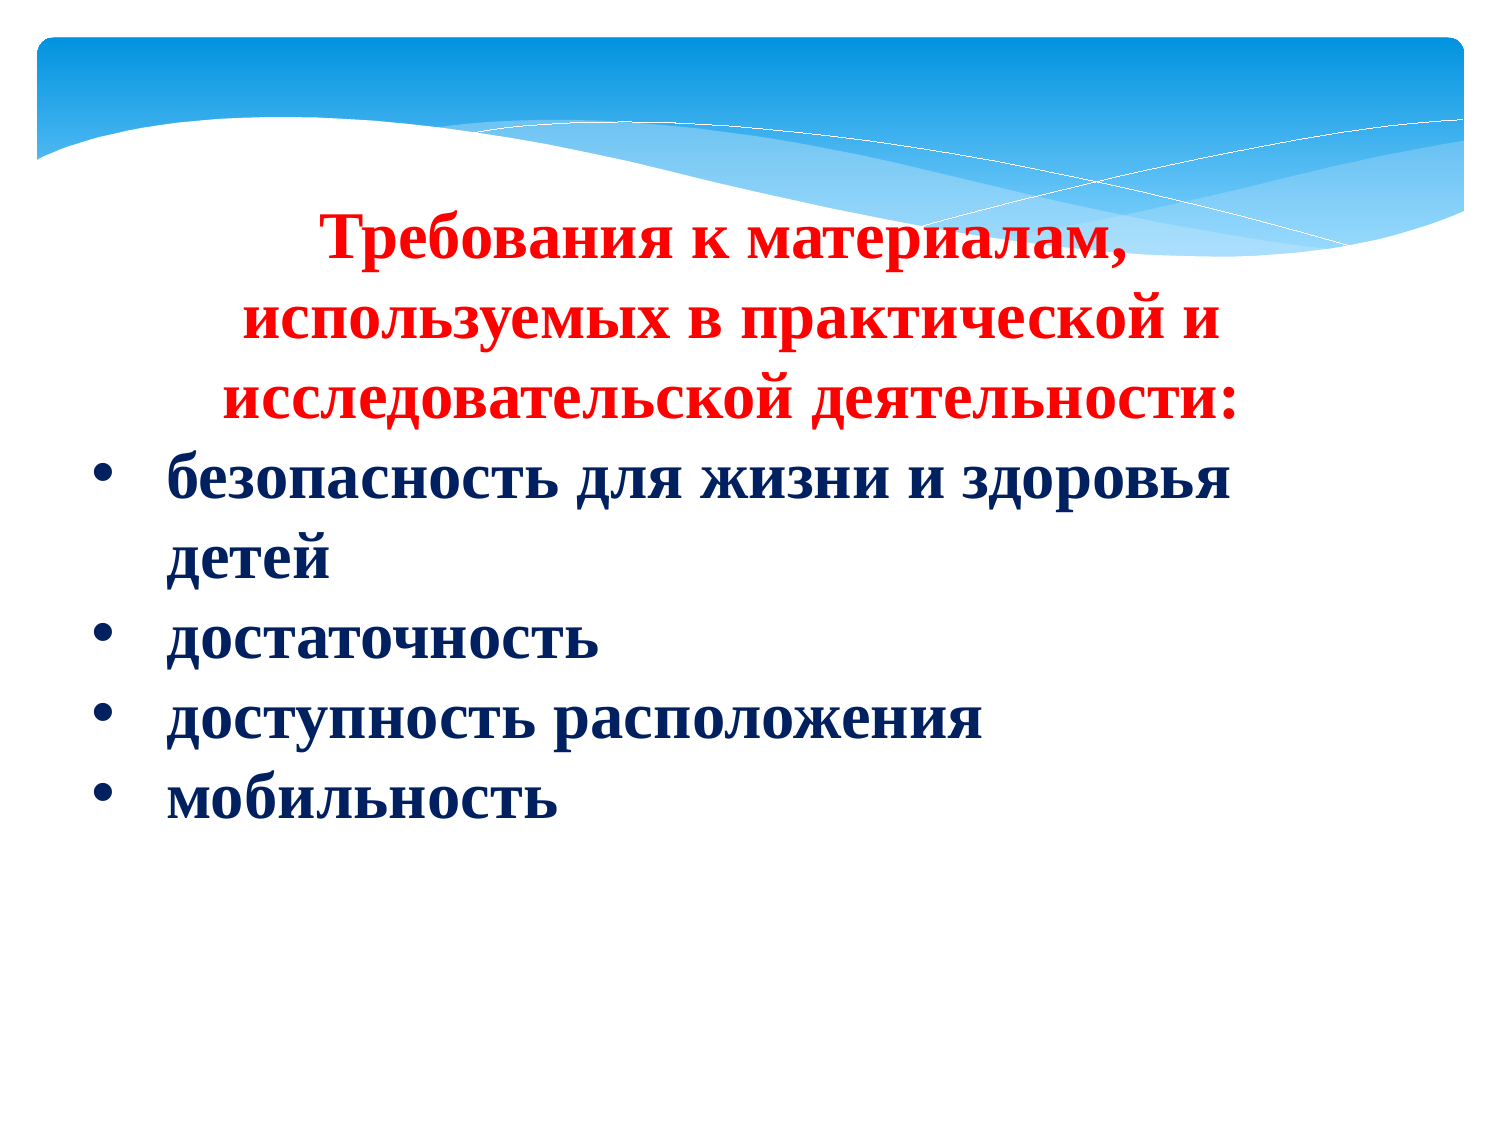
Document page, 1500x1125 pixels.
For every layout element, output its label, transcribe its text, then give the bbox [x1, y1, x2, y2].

text_box Требования к материалам, используемых в практической и исследовательской деятельности: безопасность для жизни и здоровья детей достаточность доступность расположения мобильность [76, 184, 1388, 839]
